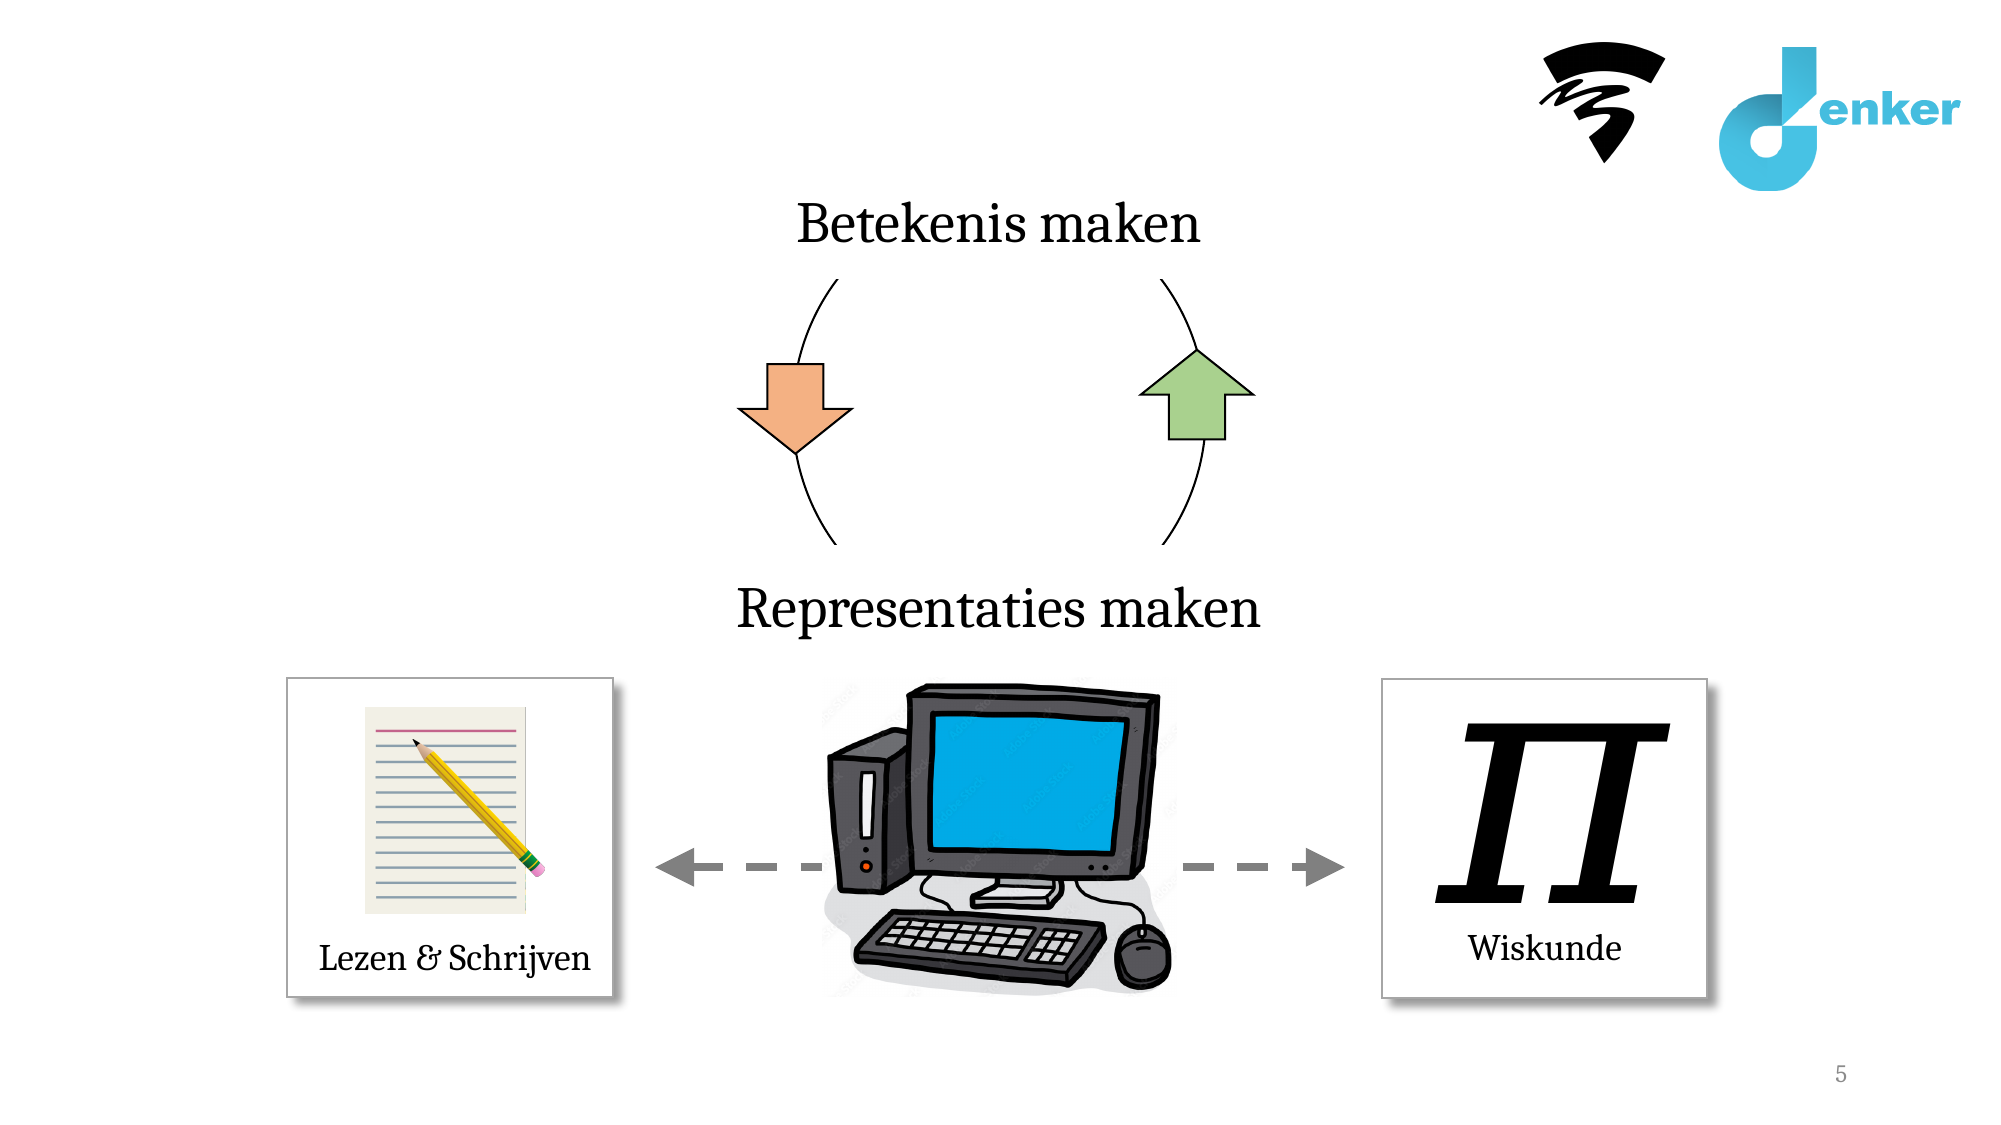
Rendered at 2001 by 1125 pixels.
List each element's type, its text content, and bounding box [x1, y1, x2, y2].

slide_number 5 [1412, 1042, 1863, 1103]
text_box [655, 783, 822, 951]
text_box [795, 279, 1206, 545]
text_box [736, 363, 855, 456]
picture [822, 677, 1177, 997]
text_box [276, 677, 634, 997]
text_box Representaties maken [673, 545, 1325, 664]
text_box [1366, 550, 1724, 998]
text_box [1177, 783, 1345, 951]
text_box Betekenis maken [750, 160, 1248, 279]
picture [1717, 47, 1961, 191]
picture [1531, 31, 1678, 178]
text_box [1137, 348, 1257, 441]
